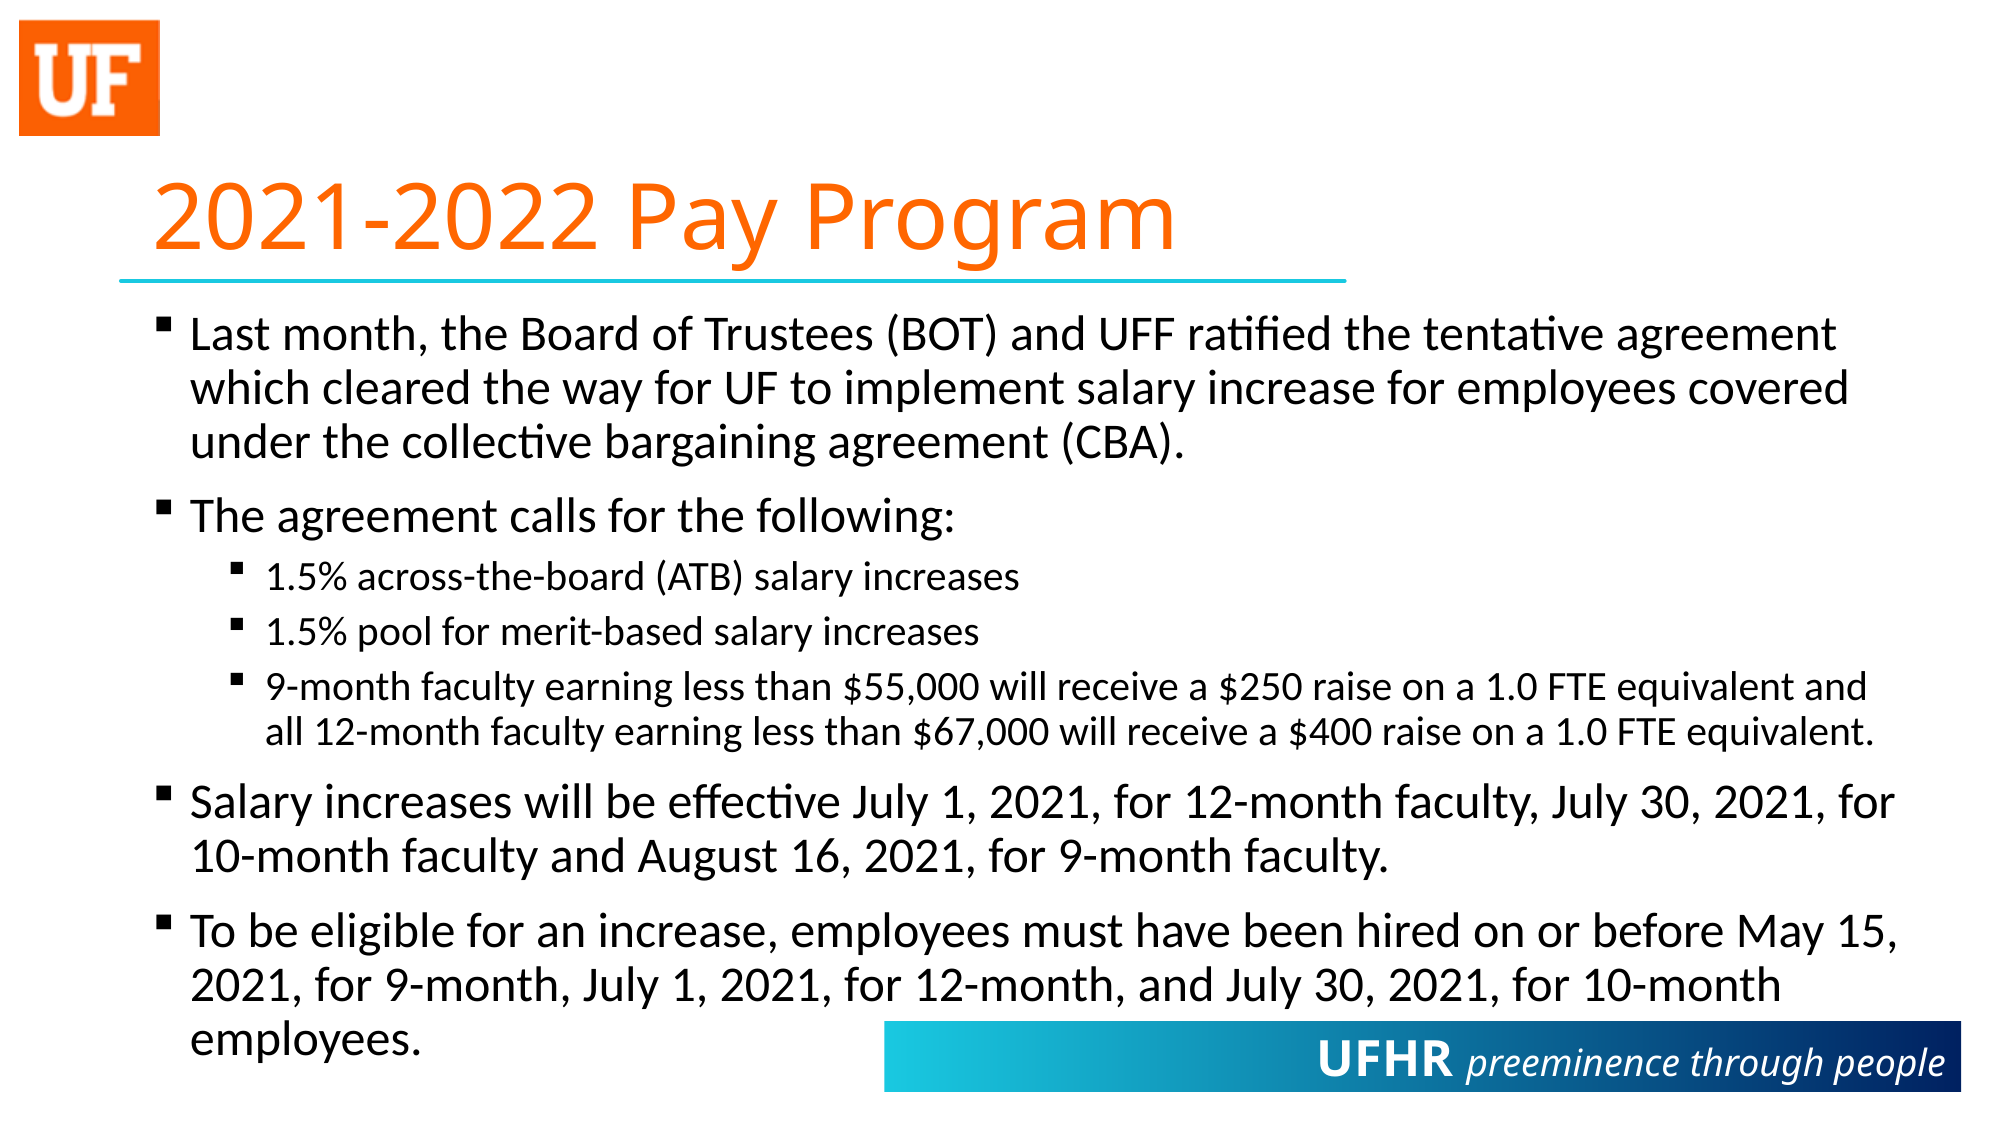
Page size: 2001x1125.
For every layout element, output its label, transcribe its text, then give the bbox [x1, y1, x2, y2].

list Last month, the Board of Trustees (BOT) and UFF ratified the tentative agreement which cleared the way for UF to implement salary increase for employees covered under the collective bargaining agreement (CBA). The agreement calls for the following: 1.5% across-the-board (ATB) salary increases 1.5% pool for merit-based salary increases 9-month faculty earning less than $55,000 will receive a $250 raise on a 1.0 FTE equivalent and all 12-month faculty earning less than $67,000 will receive a $400 raise on a 1.0 FTE equivalent. Salary increases will be effective July 1, 2021, for 12-month faculty, July 30, 2021, for 10-month faculty and August 16, 2021, for 9-month faculty. To be eligible for an increase, employees must have been hired on or before May 15, 2021, for 9-month, July 1, 2021, for 12-month, and July 30, 2021, for 10-month employees. [137, 299, 1925, 1014]
picture [19, 19, 160, 136]
text_box UFHR preeminence through people [883, 1021, 1962, 1093]
title 2021-2022 Pay Program [137, 59, 1863, 278]
